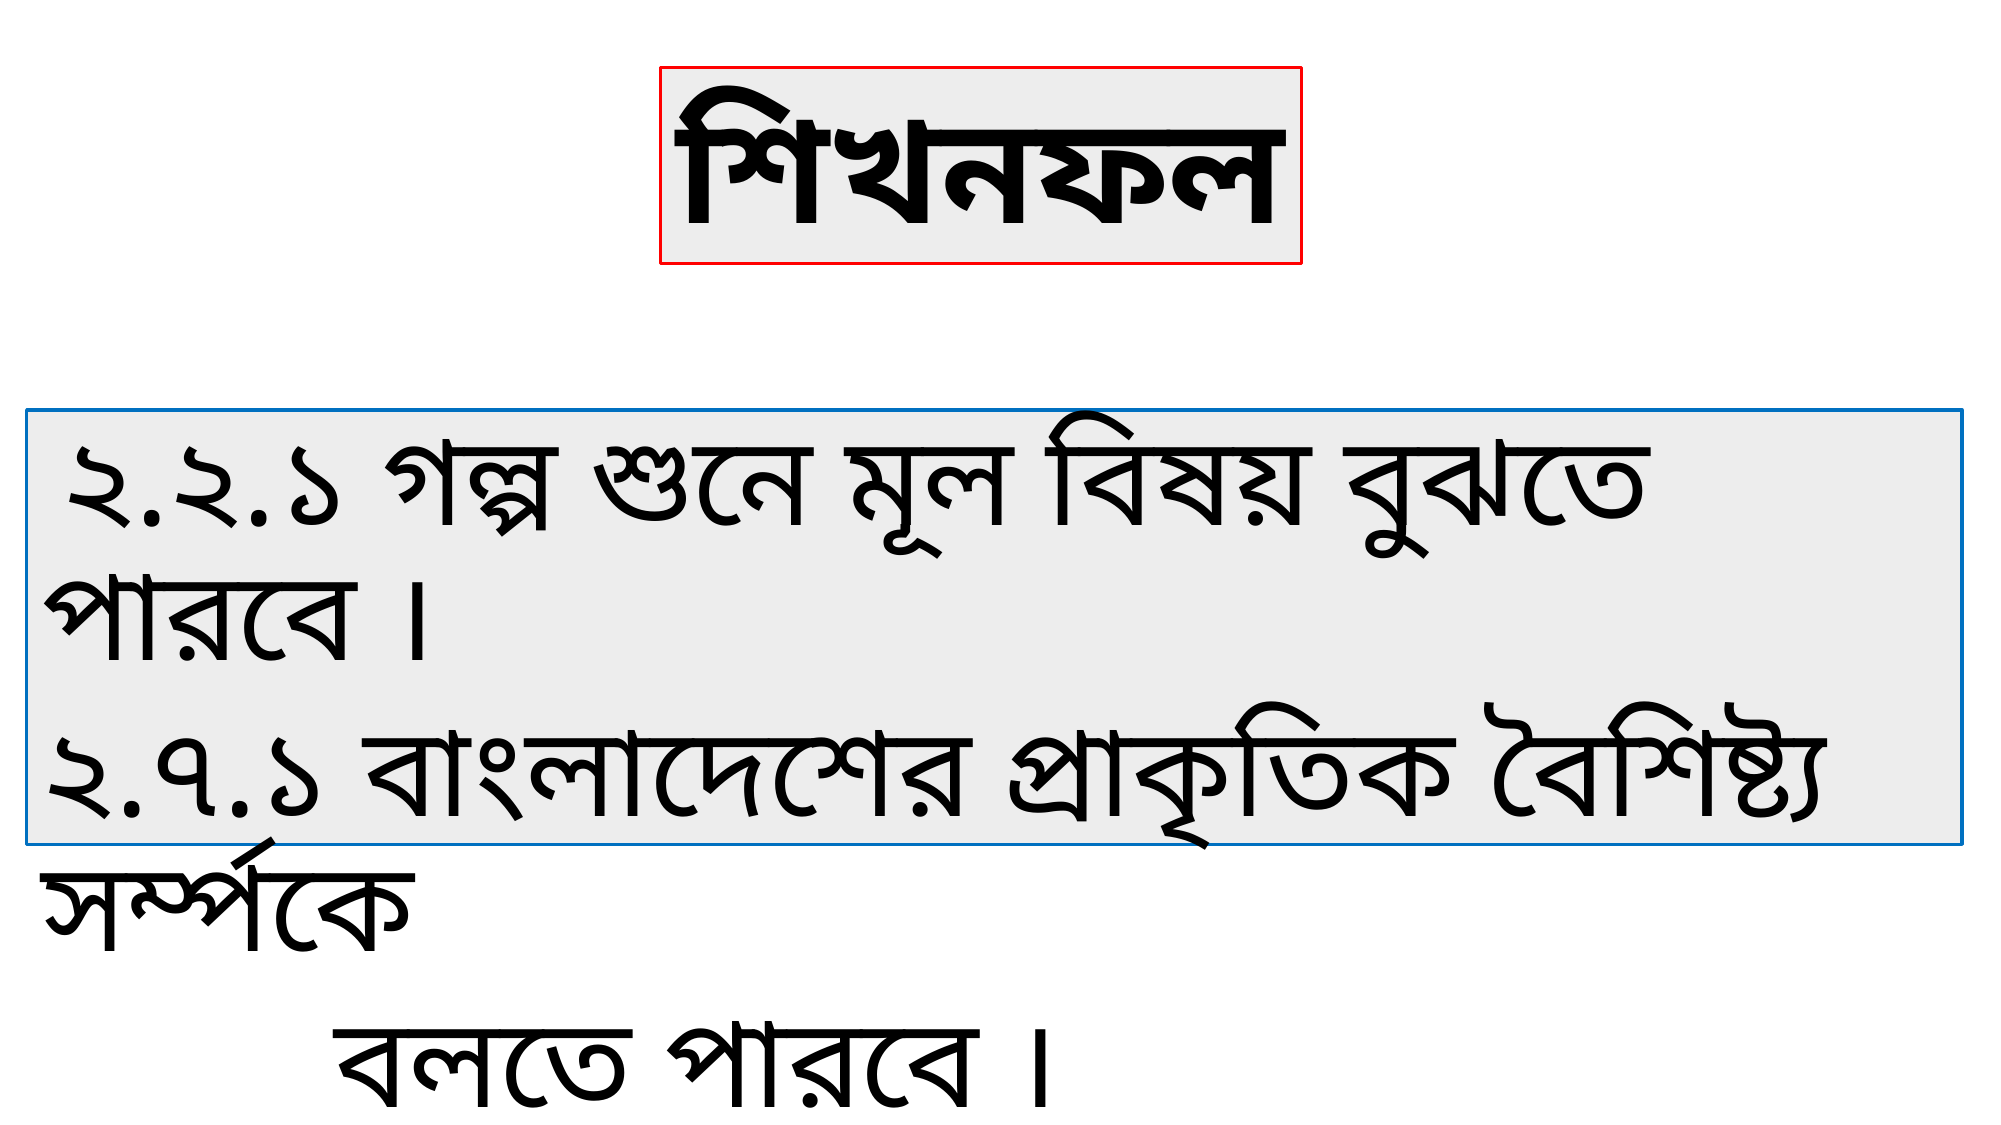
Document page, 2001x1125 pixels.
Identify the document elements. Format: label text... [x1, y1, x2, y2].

title শিখনফল [660, 67, 1302, 264]
subtitle ২.২.১ গল্প শুনে মূল বিষয় বুঝতে পারবে । ২.৭.১ বাংলাদেশের প্রাকৃতিক বৈশিষ্ট্য সর্ম্পকে বলতে পারবে । [26, 409, 1963, 845]
